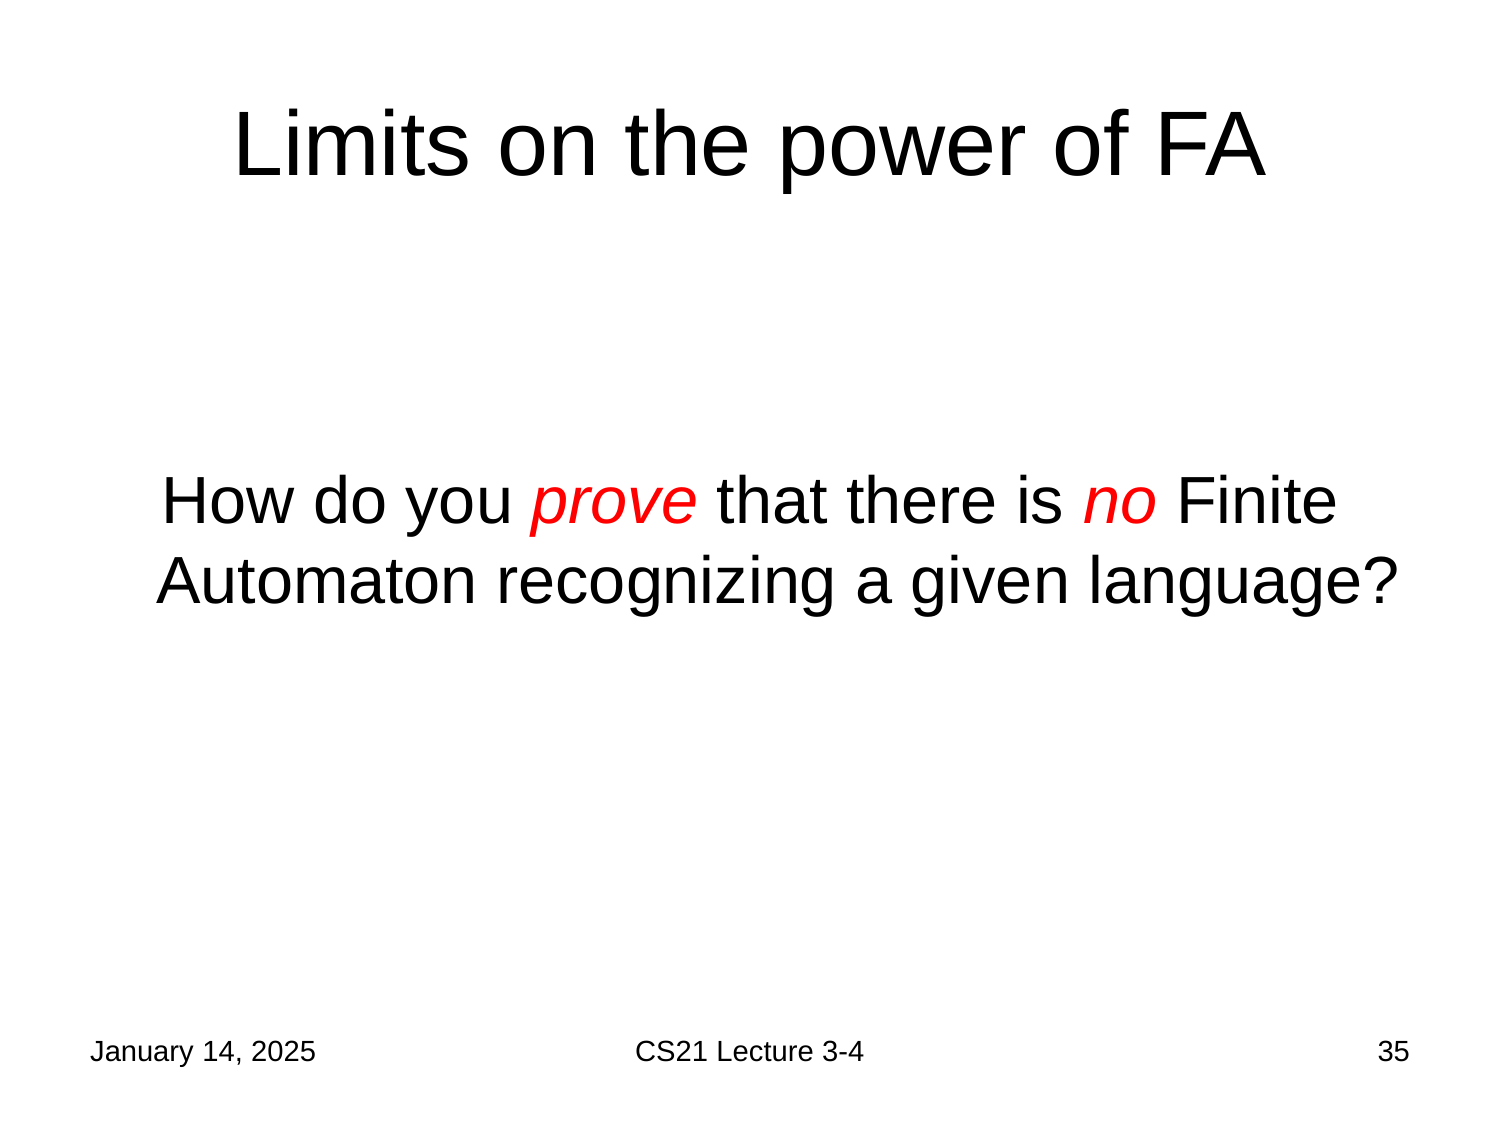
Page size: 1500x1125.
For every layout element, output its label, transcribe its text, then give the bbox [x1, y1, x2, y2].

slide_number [74, 1024, 426, 1103]
title Limits on the power of FA [75, 45, 1425, 233]
slide_number 35 [1074, 1024, 1426, 1103]
footer CS21 Lecture 3-4 [512, 1024, 988, 1103]
list How do you prove that there is no Finite Automaton recognizing a given language? [75, 262, 1425, 1005]
